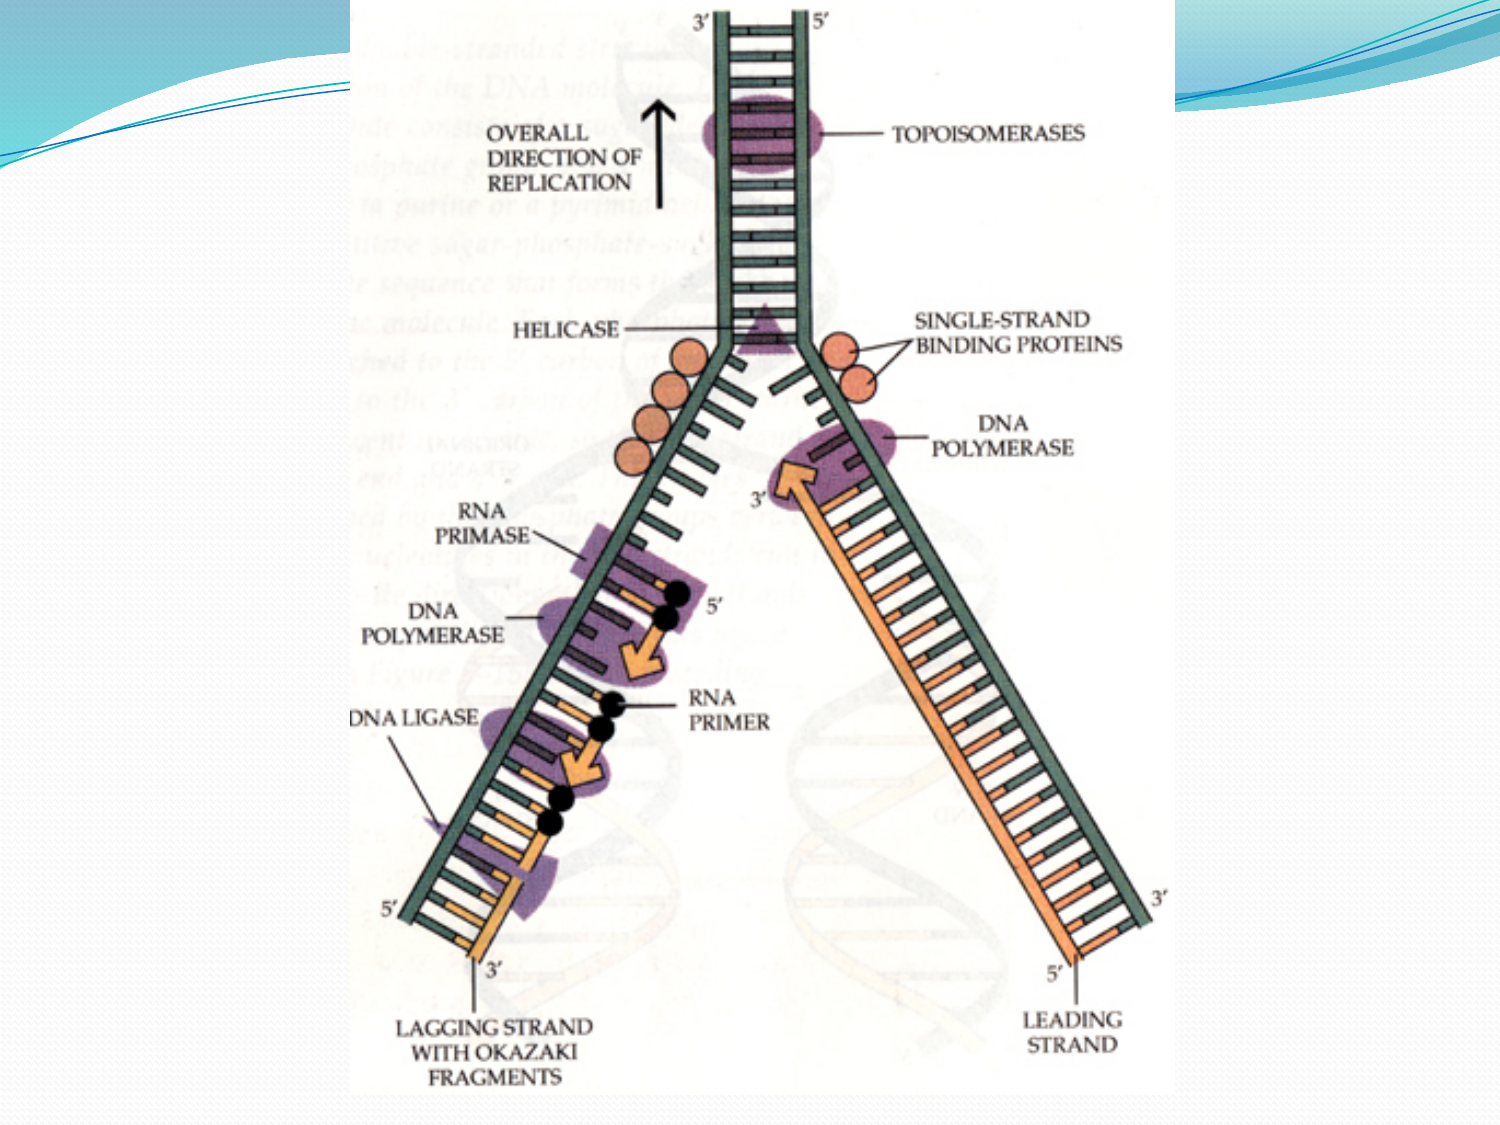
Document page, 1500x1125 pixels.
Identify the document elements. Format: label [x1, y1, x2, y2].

picture [349, 0, 1176, 1095]
